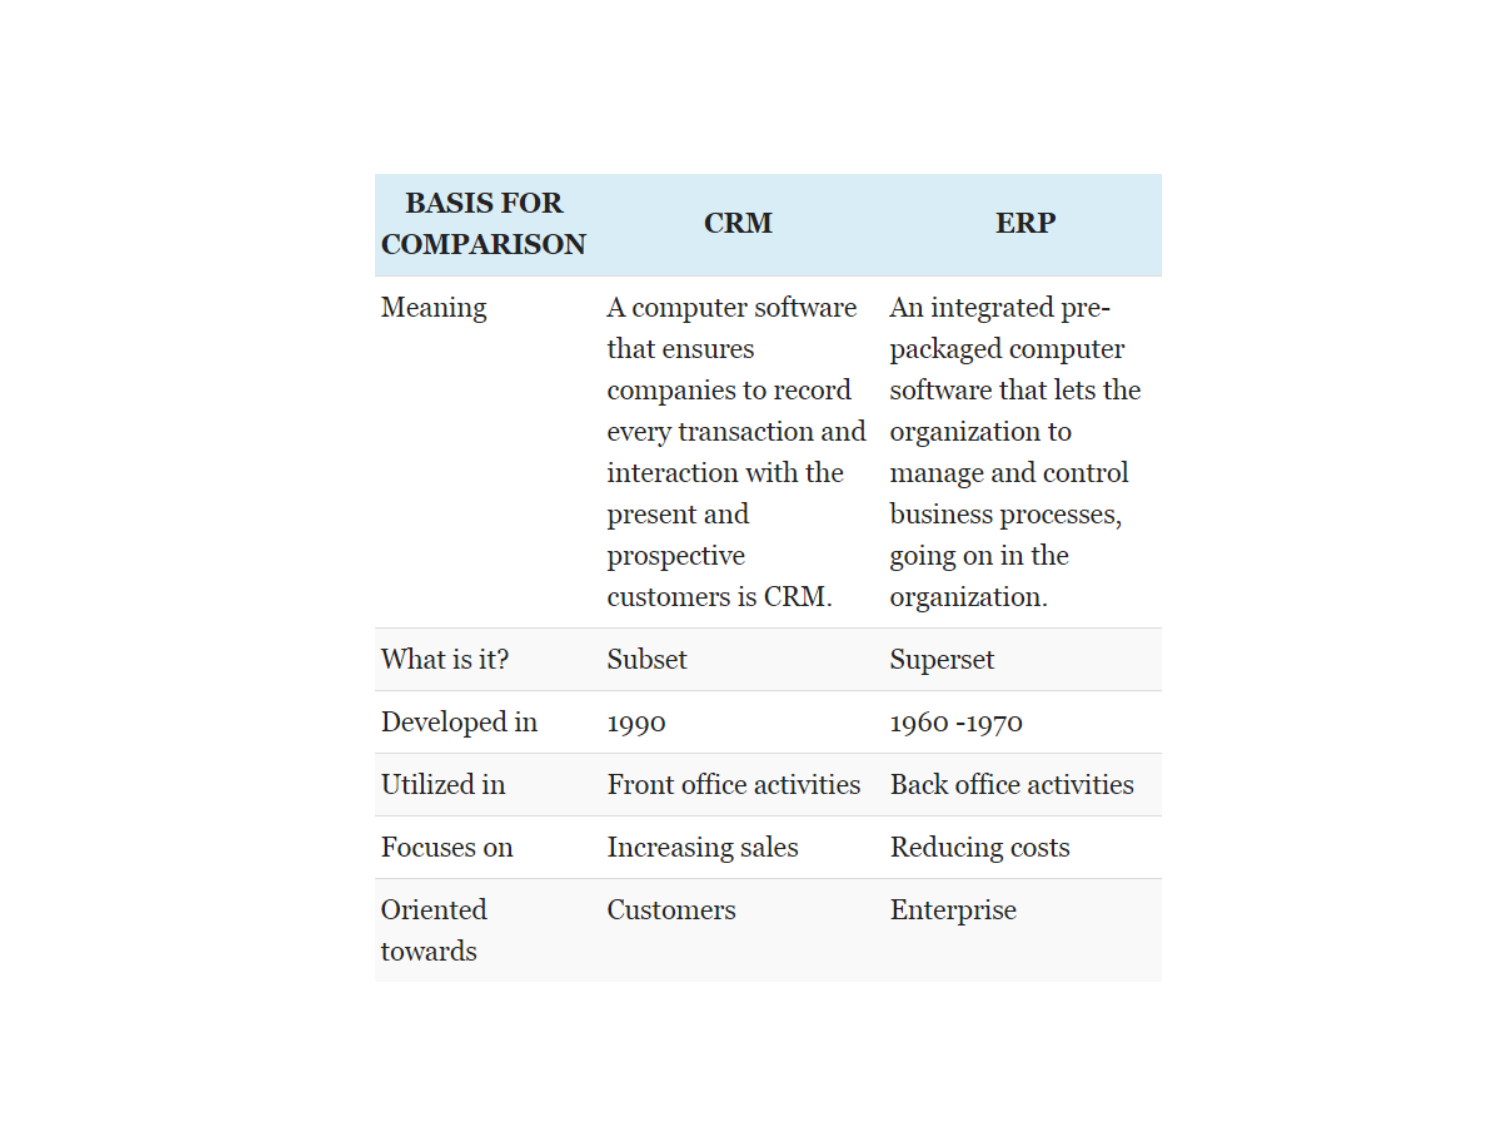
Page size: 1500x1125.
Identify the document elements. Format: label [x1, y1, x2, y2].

picture [374, 174, 1162, 982]
